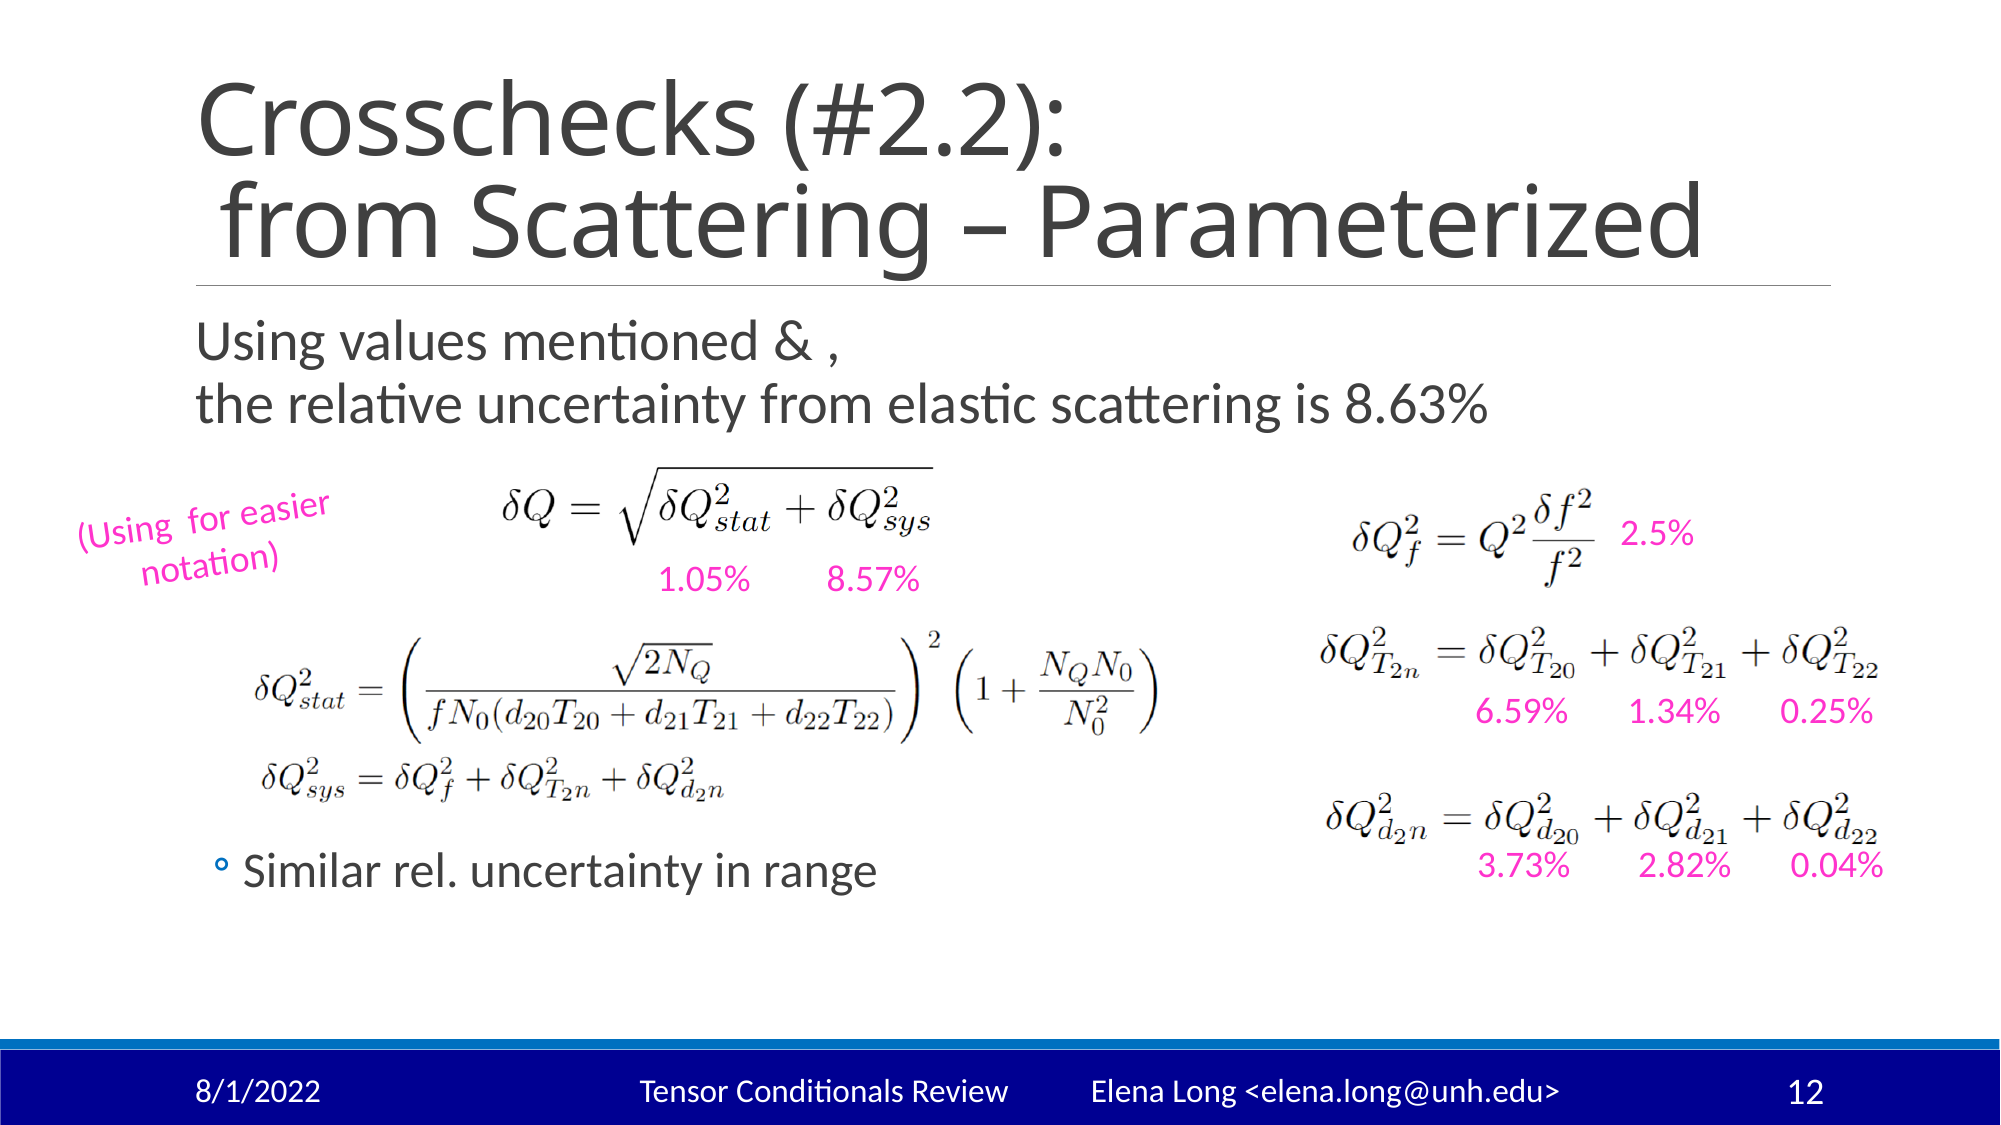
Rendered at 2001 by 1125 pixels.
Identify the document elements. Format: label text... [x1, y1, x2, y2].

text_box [1292, 480, 2000, 895]
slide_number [180, 1059, 586, 1120]
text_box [484, 438, 1020, 608]
slide_number 12 [1624, 1059, 1840, 1120]
picture [232, 615, 1182, 808]
footer Tensor Conditionals Review Elena Long <elena.long@unh.edu> [604, 1059, 1597, 1120]
